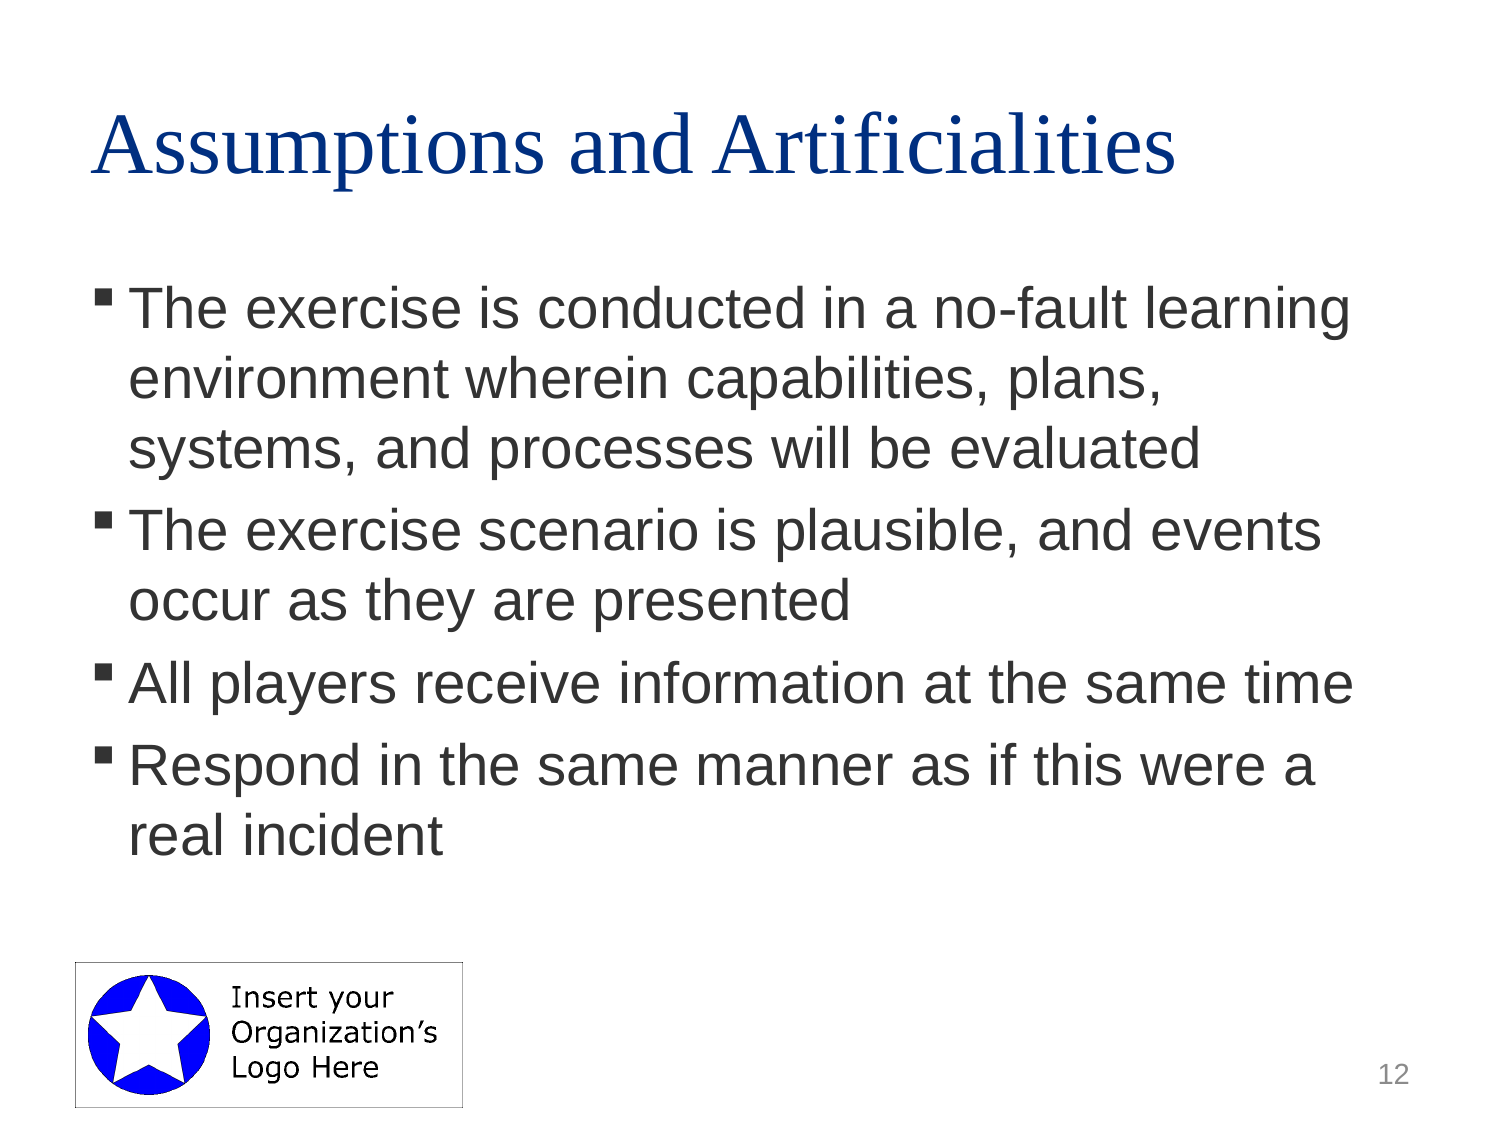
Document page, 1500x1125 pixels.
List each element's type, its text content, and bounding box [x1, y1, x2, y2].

picture [75, 1005, 463, 1108]
list The exercise is conducted in a no-fault learning environment wherein capabilities, plans, systems, and processes will be evaluated The exercise scenario is plausible, and events occur as they are presented All players receive information at the same time Respond in the same manner as if this were a real incident [75, 262, 1425, 1005]
slide_number 12 [1074, 1042, 1425, 1103]
title Assumptions and Artificialities [75, 45, 1425, 233]
